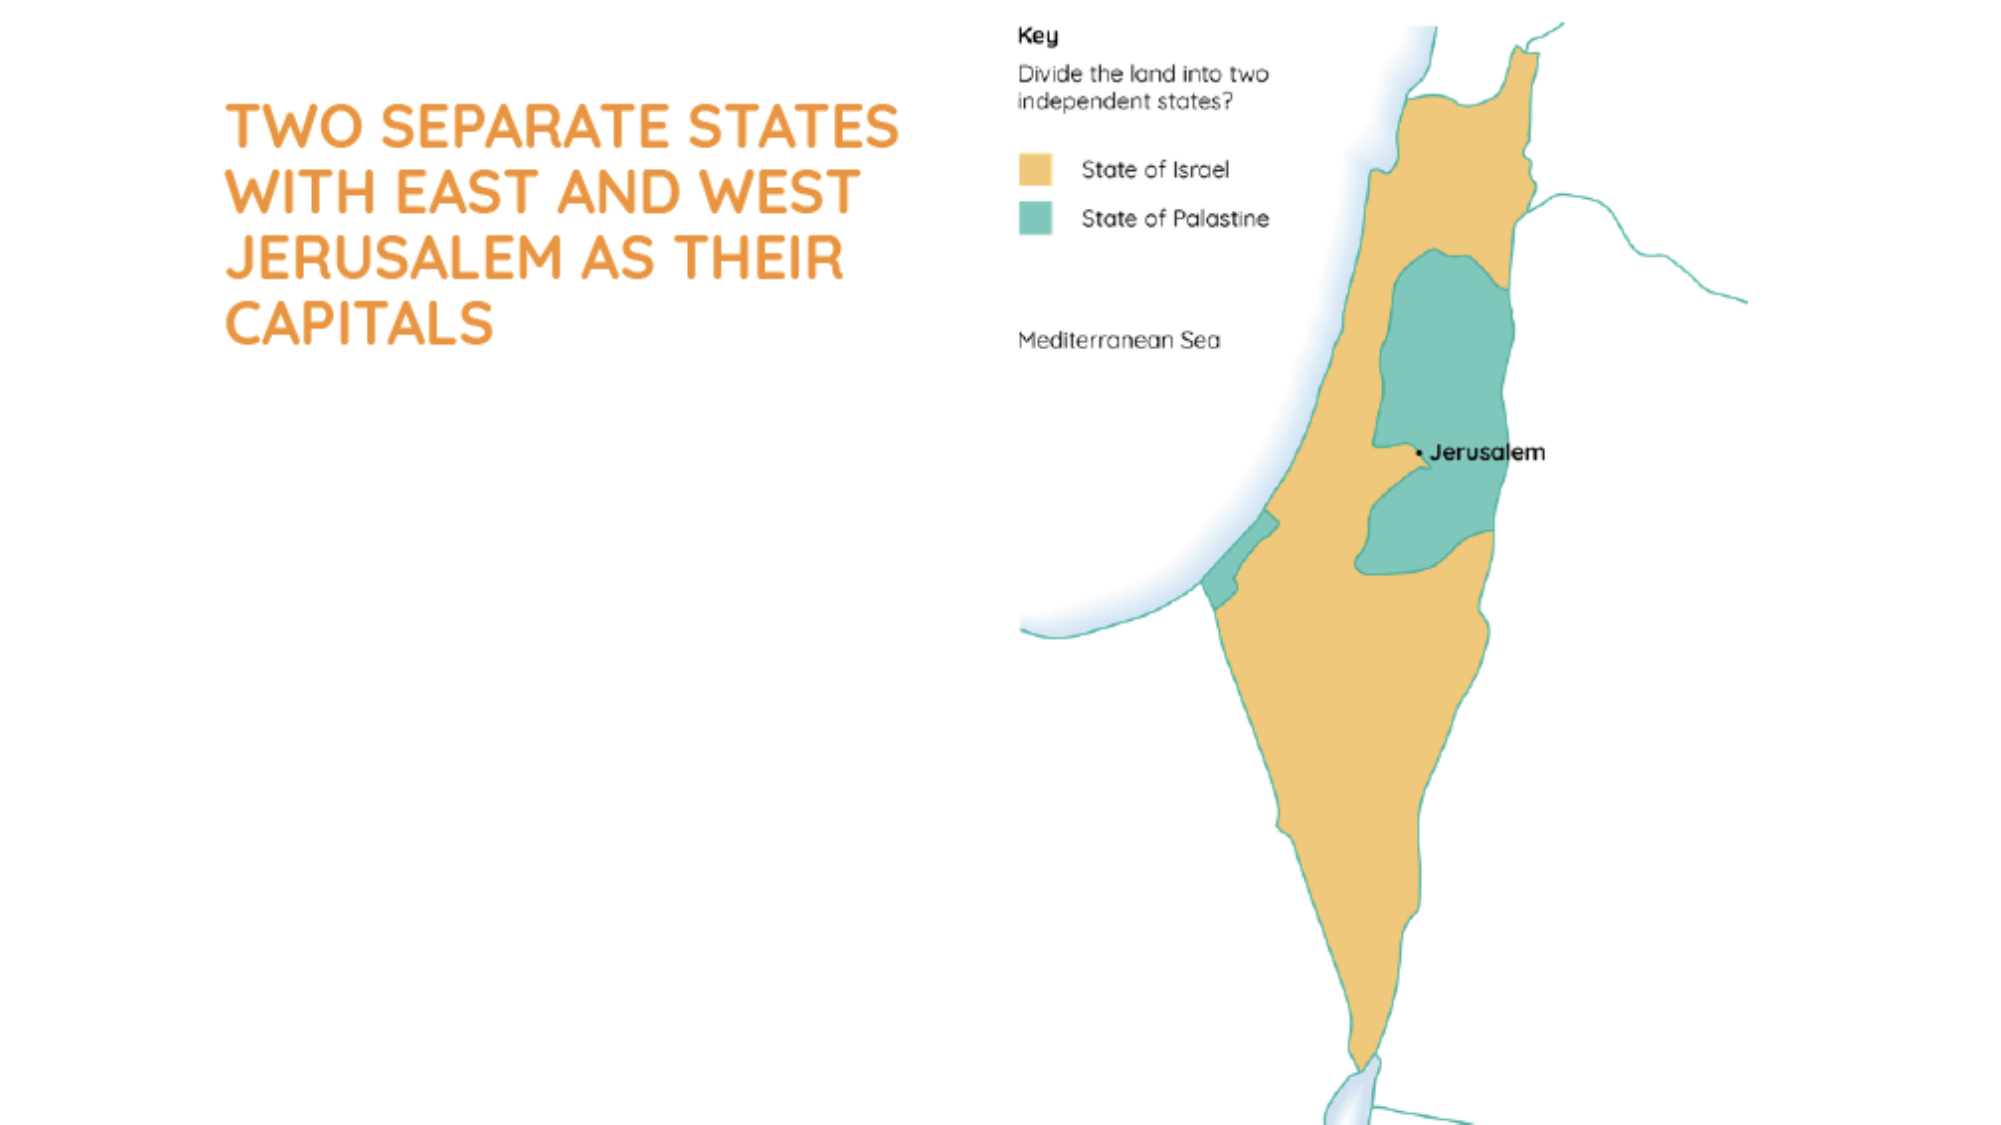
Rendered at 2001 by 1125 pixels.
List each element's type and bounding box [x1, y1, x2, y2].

picture [137, 0, 1748, 1125]
